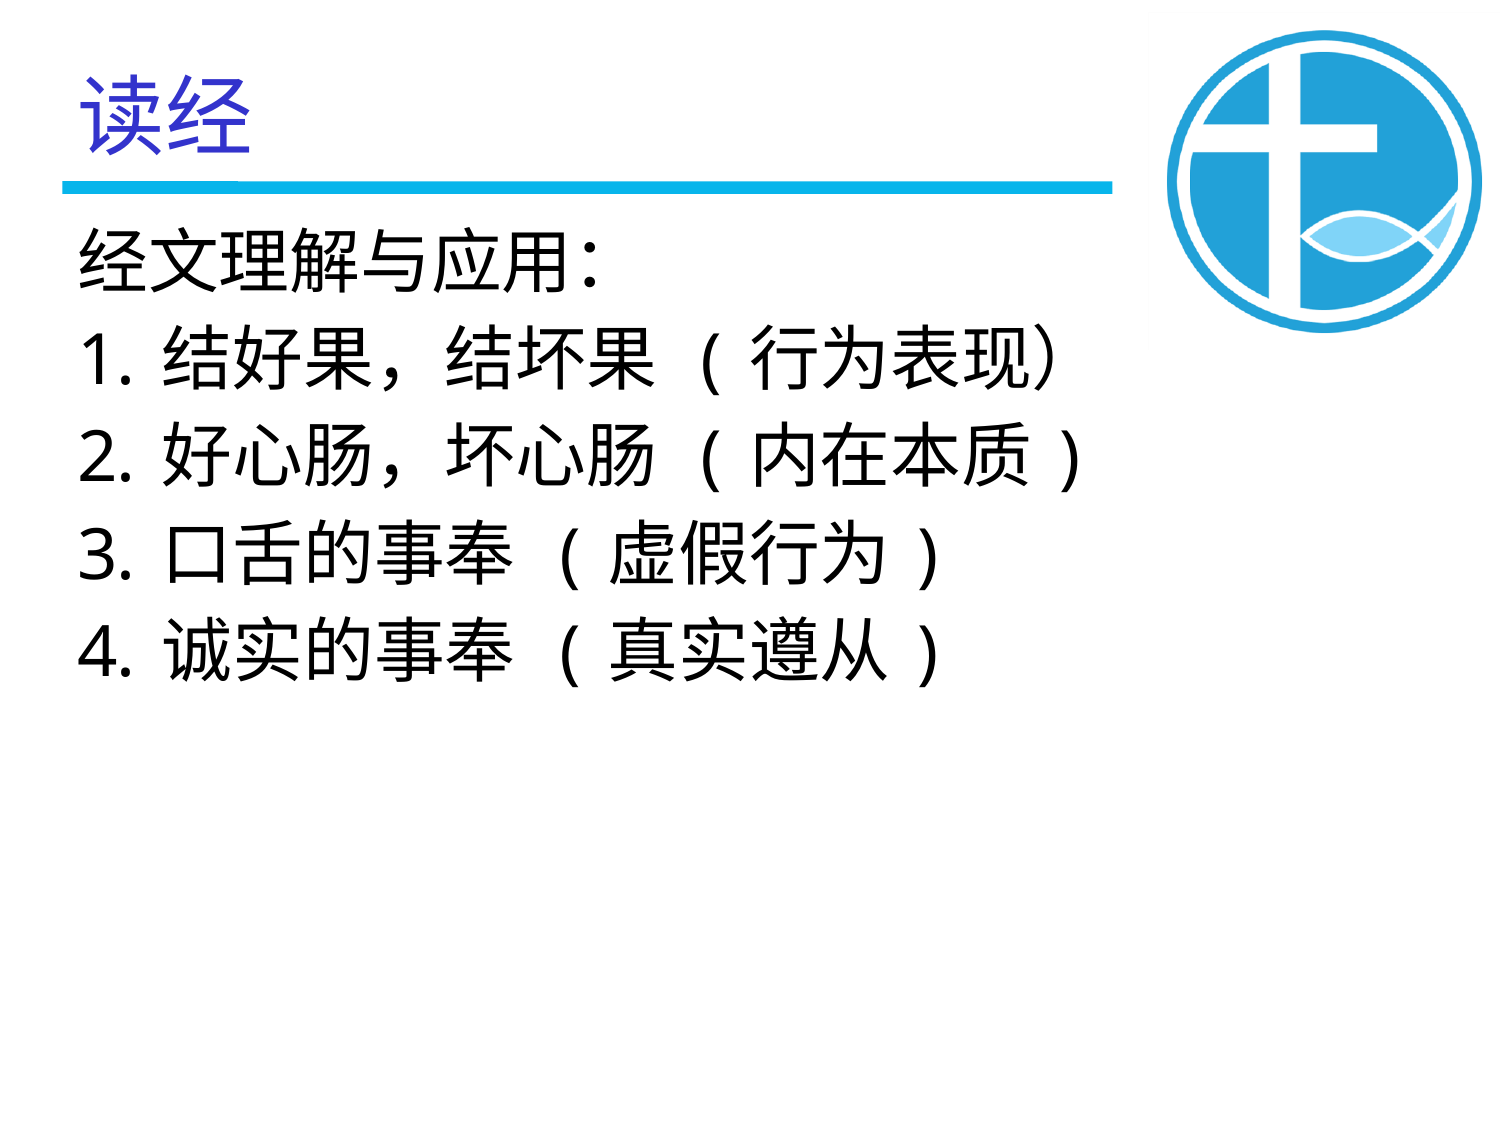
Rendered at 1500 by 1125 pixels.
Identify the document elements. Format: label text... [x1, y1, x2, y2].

text_box 经文理解与应用： 结好果，结坏果 (行为表现） 好心肠，坏心肠 (内在本质) 口舌的事奉 (虚假行为) 诚实的事奉 (真实遵从) [62, 218, 1213, 907]
picture [1148, 12, 1500, 350]
text_box 读经 [62, 56, 1138, 175]
